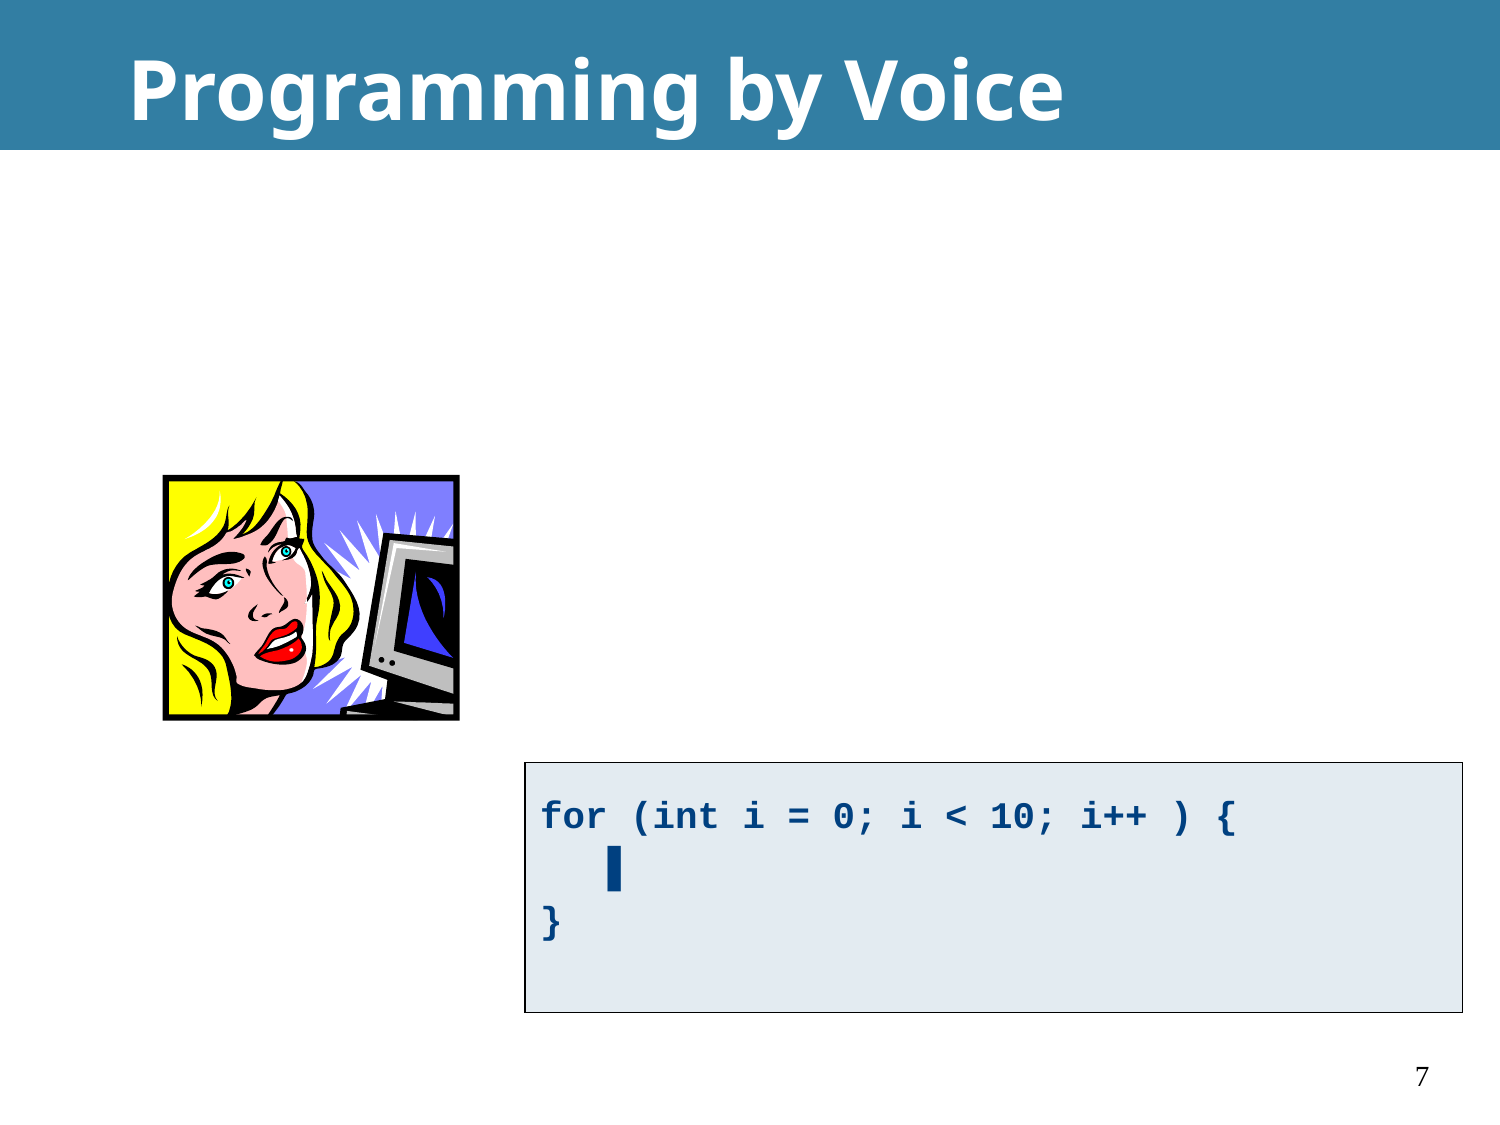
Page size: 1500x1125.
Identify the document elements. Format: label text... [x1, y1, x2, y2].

title Programming by Voice [112, 12, 1500, 163]
picture [162, 474, 460, 721]
list for (int i = 0; i < 10; i++ ) { ▌ } [525, 783, 1438, 1025]
text_box [525, 762, 1463, 1013]
